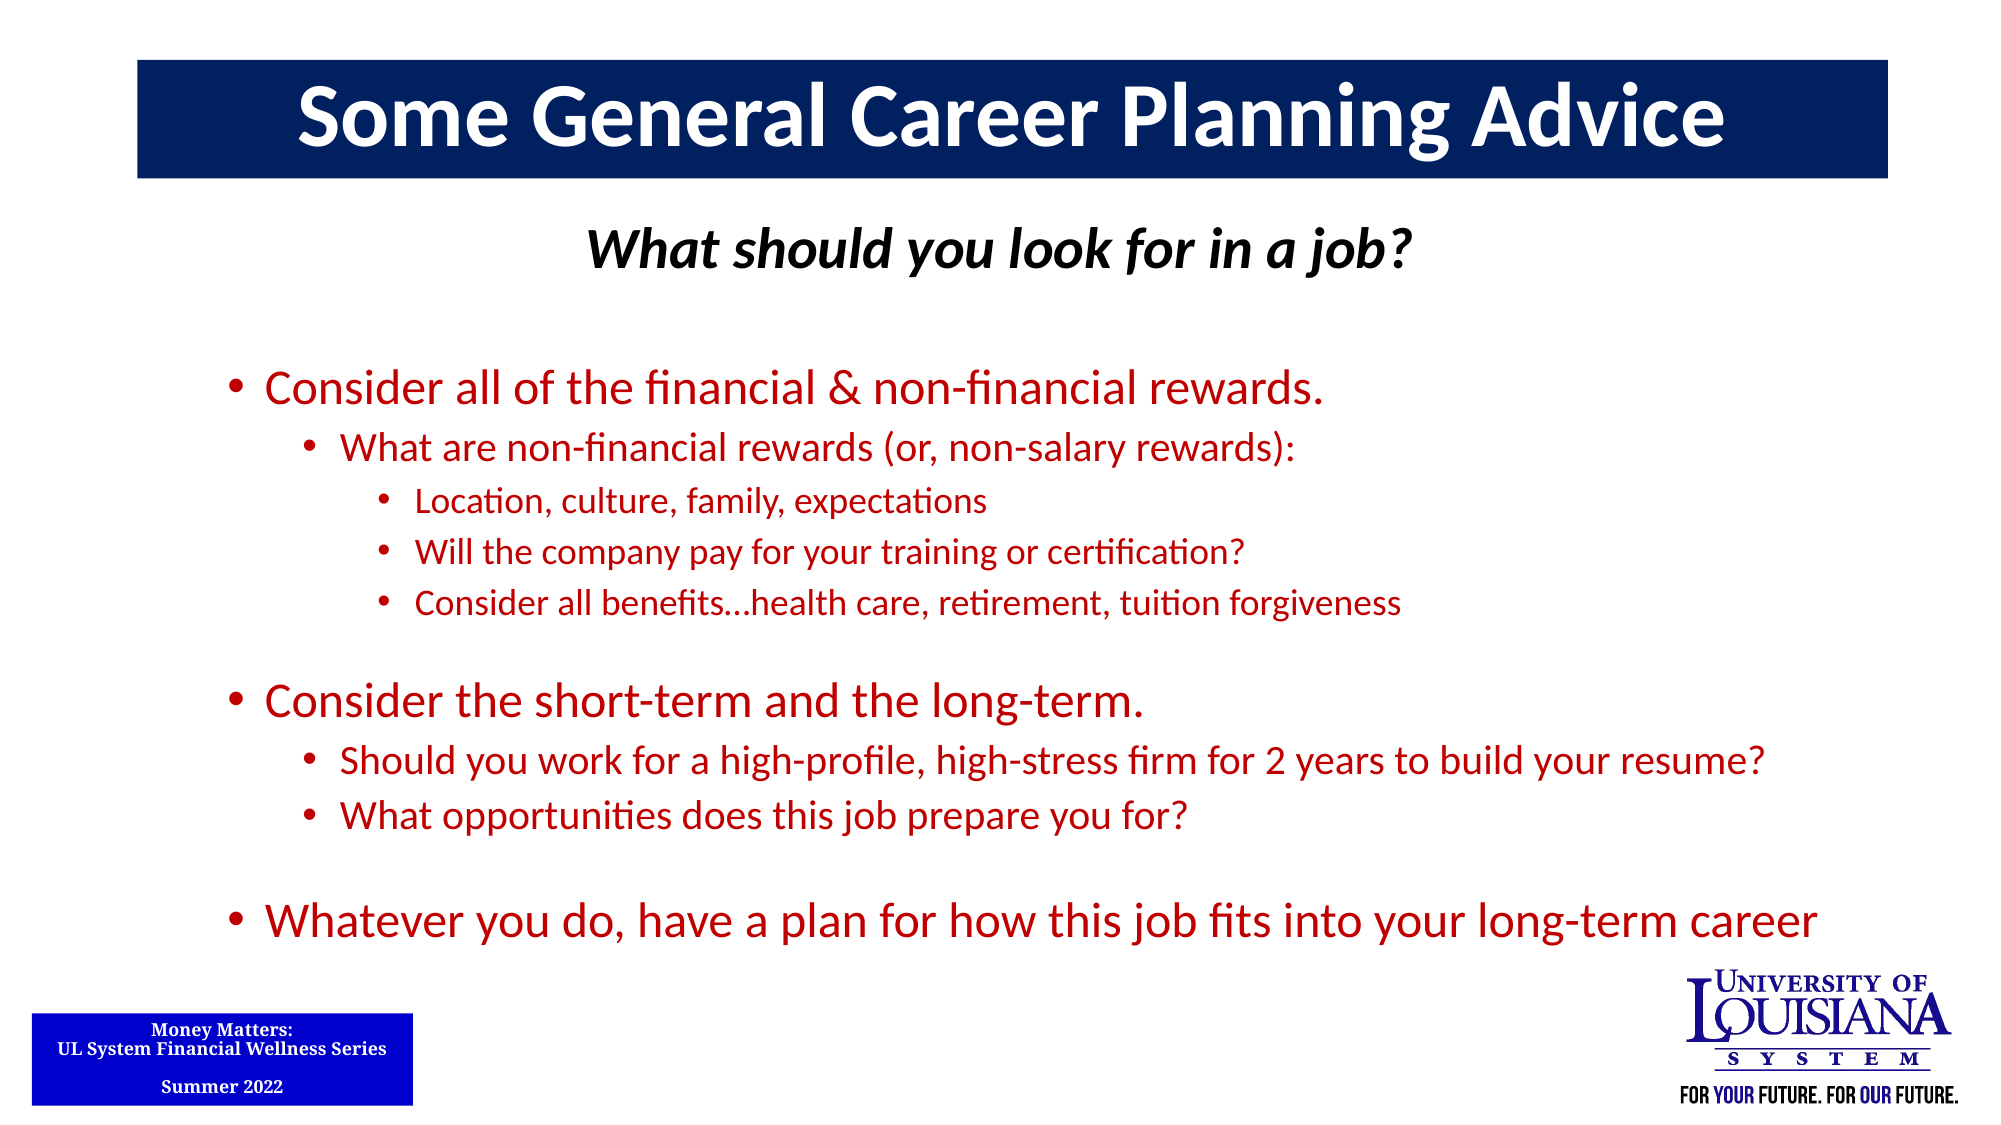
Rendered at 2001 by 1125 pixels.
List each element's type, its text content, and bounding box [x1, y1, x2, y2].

picture [1655, 956, 1983, 1120]
list What should you look for in a job? Consider all of the financial & non-financial rewards. What are non-financial rewards (or, non-salary rewards): Location, culture, family, expectations Will the company pay for your training or certification? Consider all benefits…health care, retirement, tuition forgiveness Consider the short-term and the long-term. Should you work for a high-profile, high-stress firm for 2 years to build your resume? What opportunities does this job prepare you for? Whatever you do, have a plan for how this job fits into your long-term career [137, 210, 1863, 1014]
text_box Some General Career Planning Advice [137, 59, 1888, 179]
